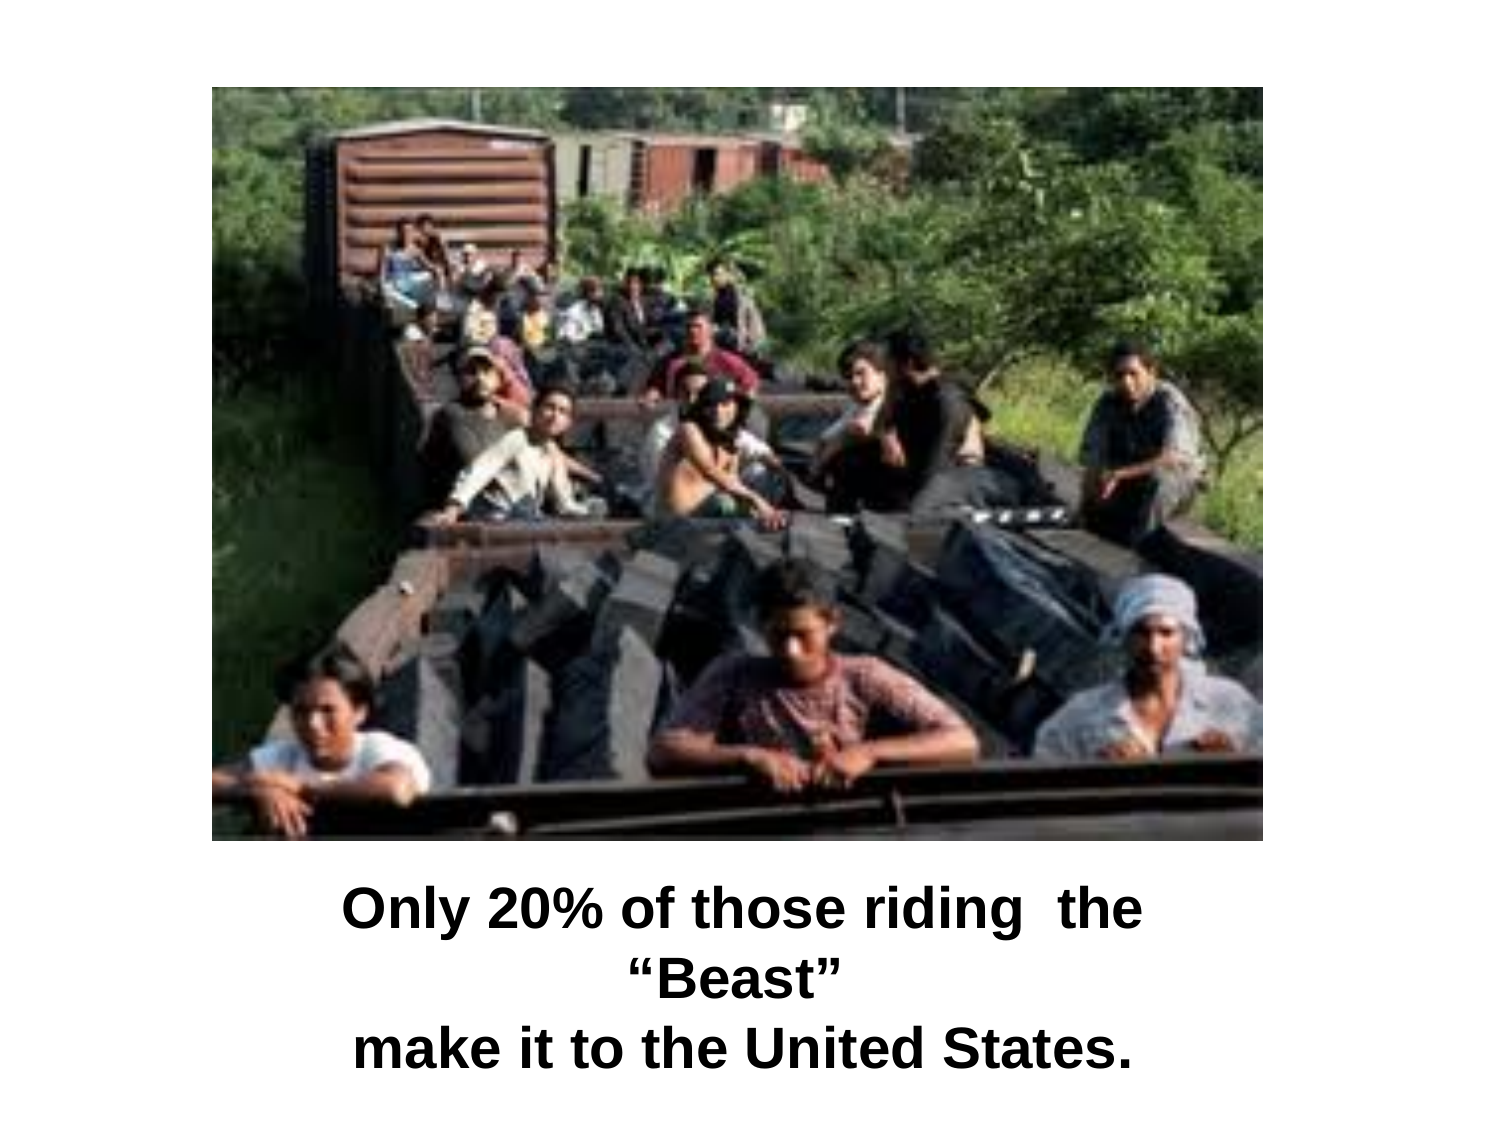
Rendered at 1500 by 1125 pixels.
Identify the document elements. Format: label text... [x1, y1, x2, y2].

picture [212, 87, 1263, 841]
text_box Only 20% of those riding the “Beast” make it to the United States. [212, 862, 1275, 1088]
